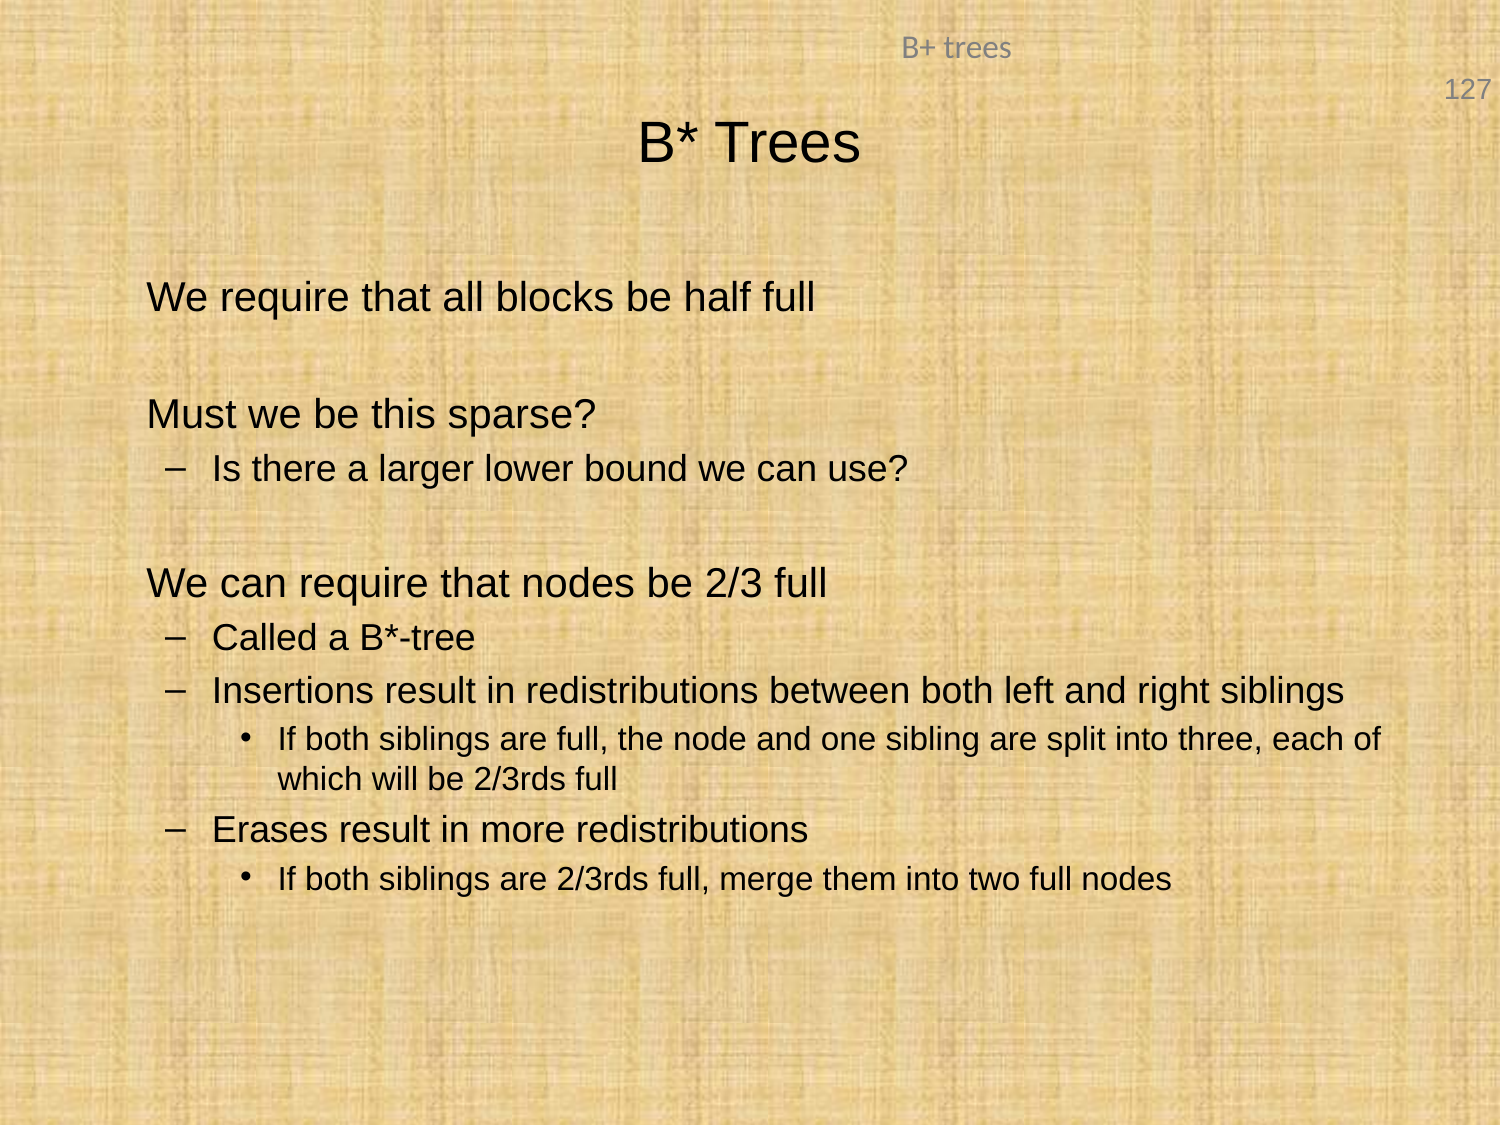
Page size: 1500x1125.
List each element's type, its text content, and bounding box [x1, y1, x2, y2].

title B* Trees [74, 44, 1426, 233]
list We require that all blocks be half full Must we be this sparse? Is there a larger lower bound we can use? We can require that nodes be 2/3 full Called a B*-tree Insertions result in redistributions between both left and right siblings If both siblings are full, the node and one sibling are split into three, each of which will be 2/3rds full Erases result in more redistributions If both siblings are 2/3rds full, merge them into two full nodes [74, 262, 1426, 1006]
picture [0, 0, 1500, 1125]
